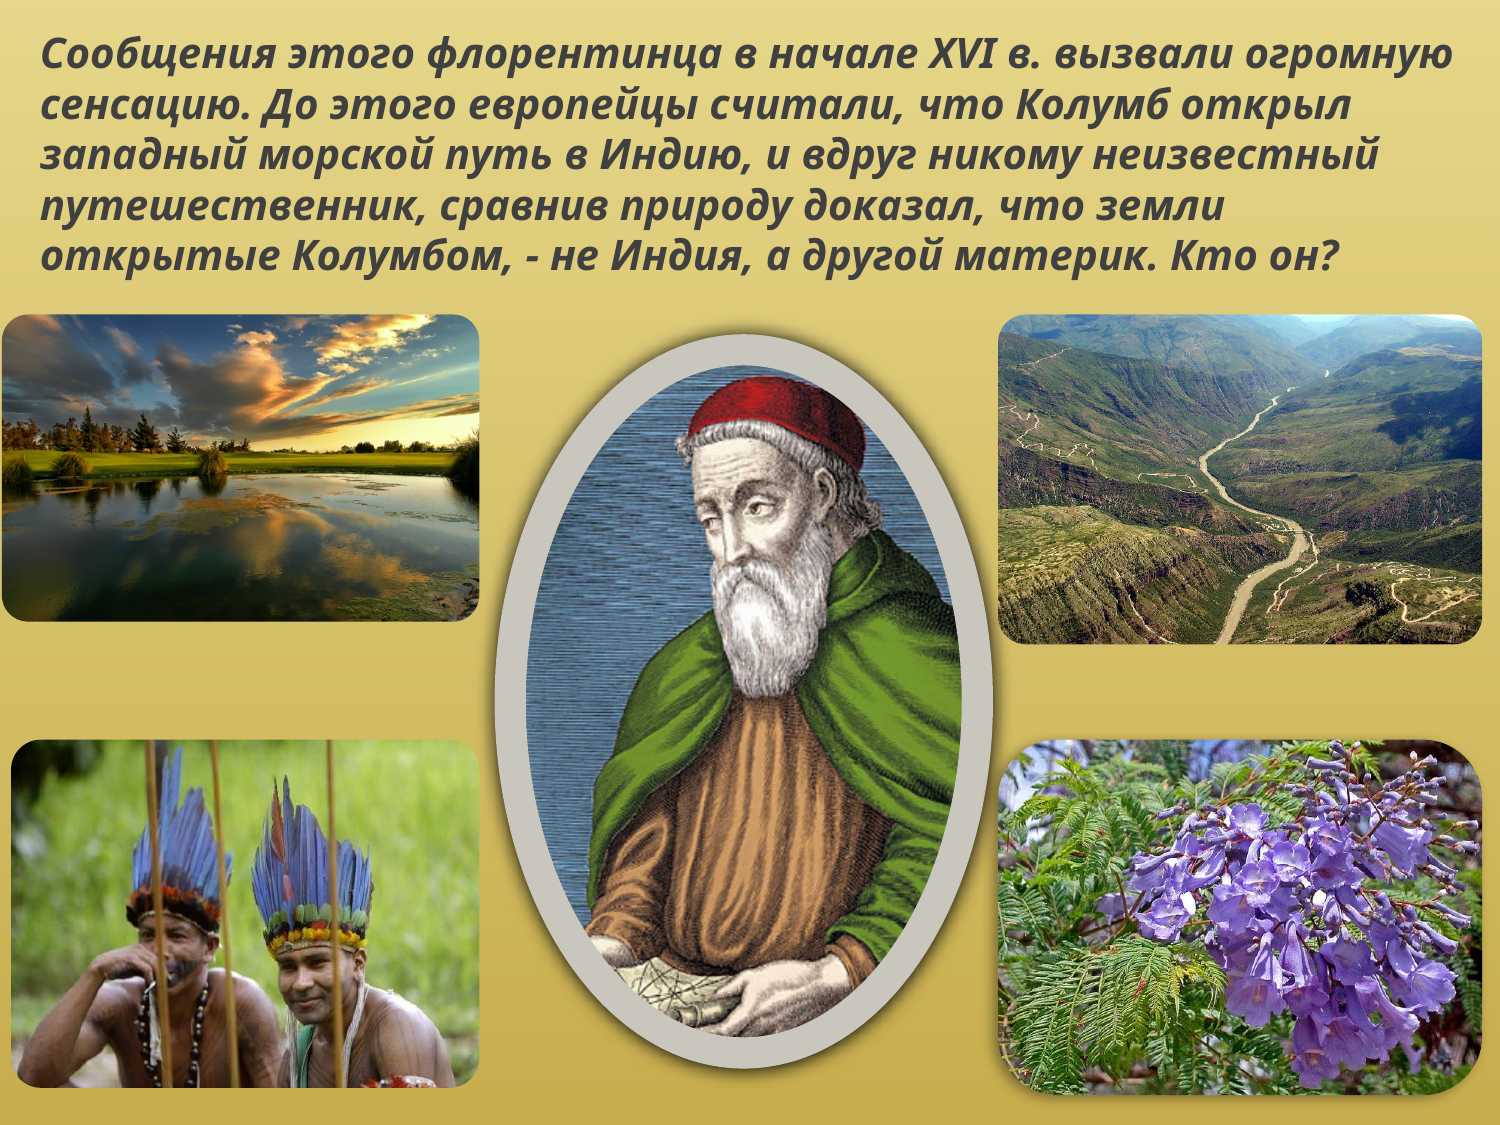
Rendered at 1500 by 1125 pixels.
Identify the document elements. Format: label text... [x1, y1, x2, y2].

picture [997, 314, 1483, 645]
list Сообщения этого флорентинца в начале XVI в. вызвали огромную сенсацию. До этого европейцы считали, что Колумб открыл западный морской путь в Индию, и вдруг никому неизвестный путешественник, сравнив природу доказал, что земли открытые Колумбом, - не Индия, а другой материк. Кто он? [17, 19, 1483, 327]
picture [10, 739, 480, 1089]
picture [997, 739, 1483, 1096]
picture [509, 349, 978, 1054]
picture [1, 314, 480, 622]
